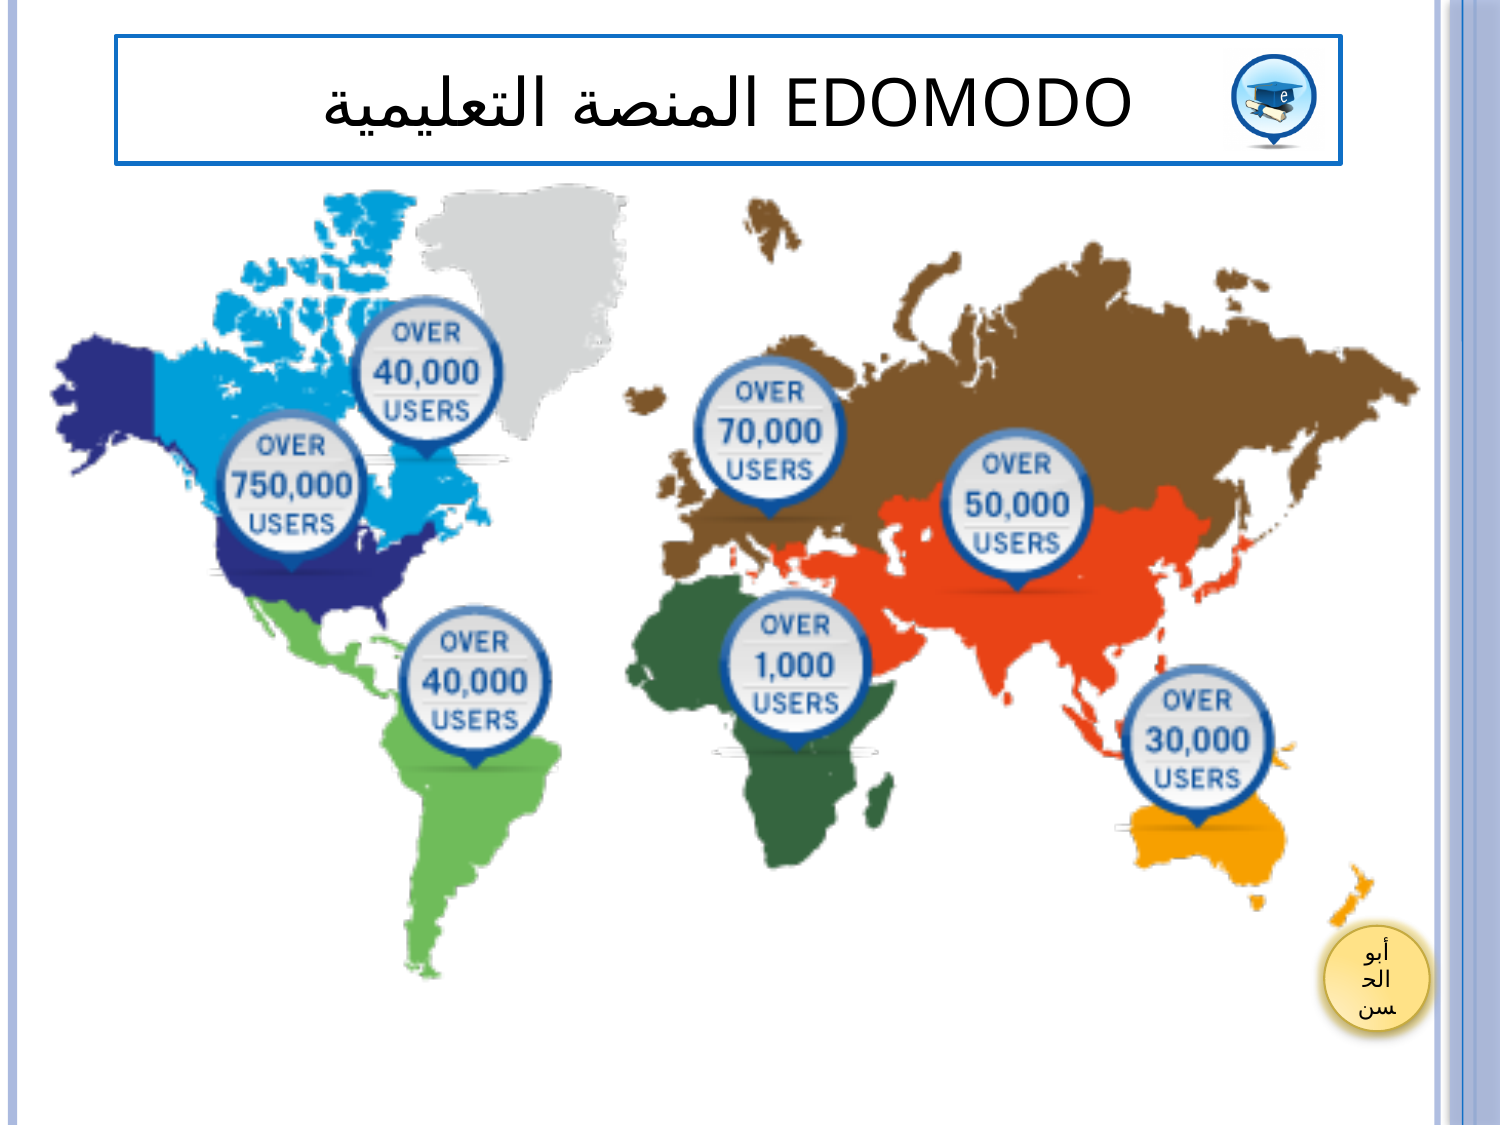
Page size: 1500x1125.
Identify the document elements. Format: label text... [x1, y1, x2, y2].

text_box أبو الحسن [1328, 1000, 1426, 1032]
title المنصة التعليمية EDOMODO [114, 34, 1343, 166]
picture [45, 175, 1431, 992]
picture [1222, 48, 1325, 152]
